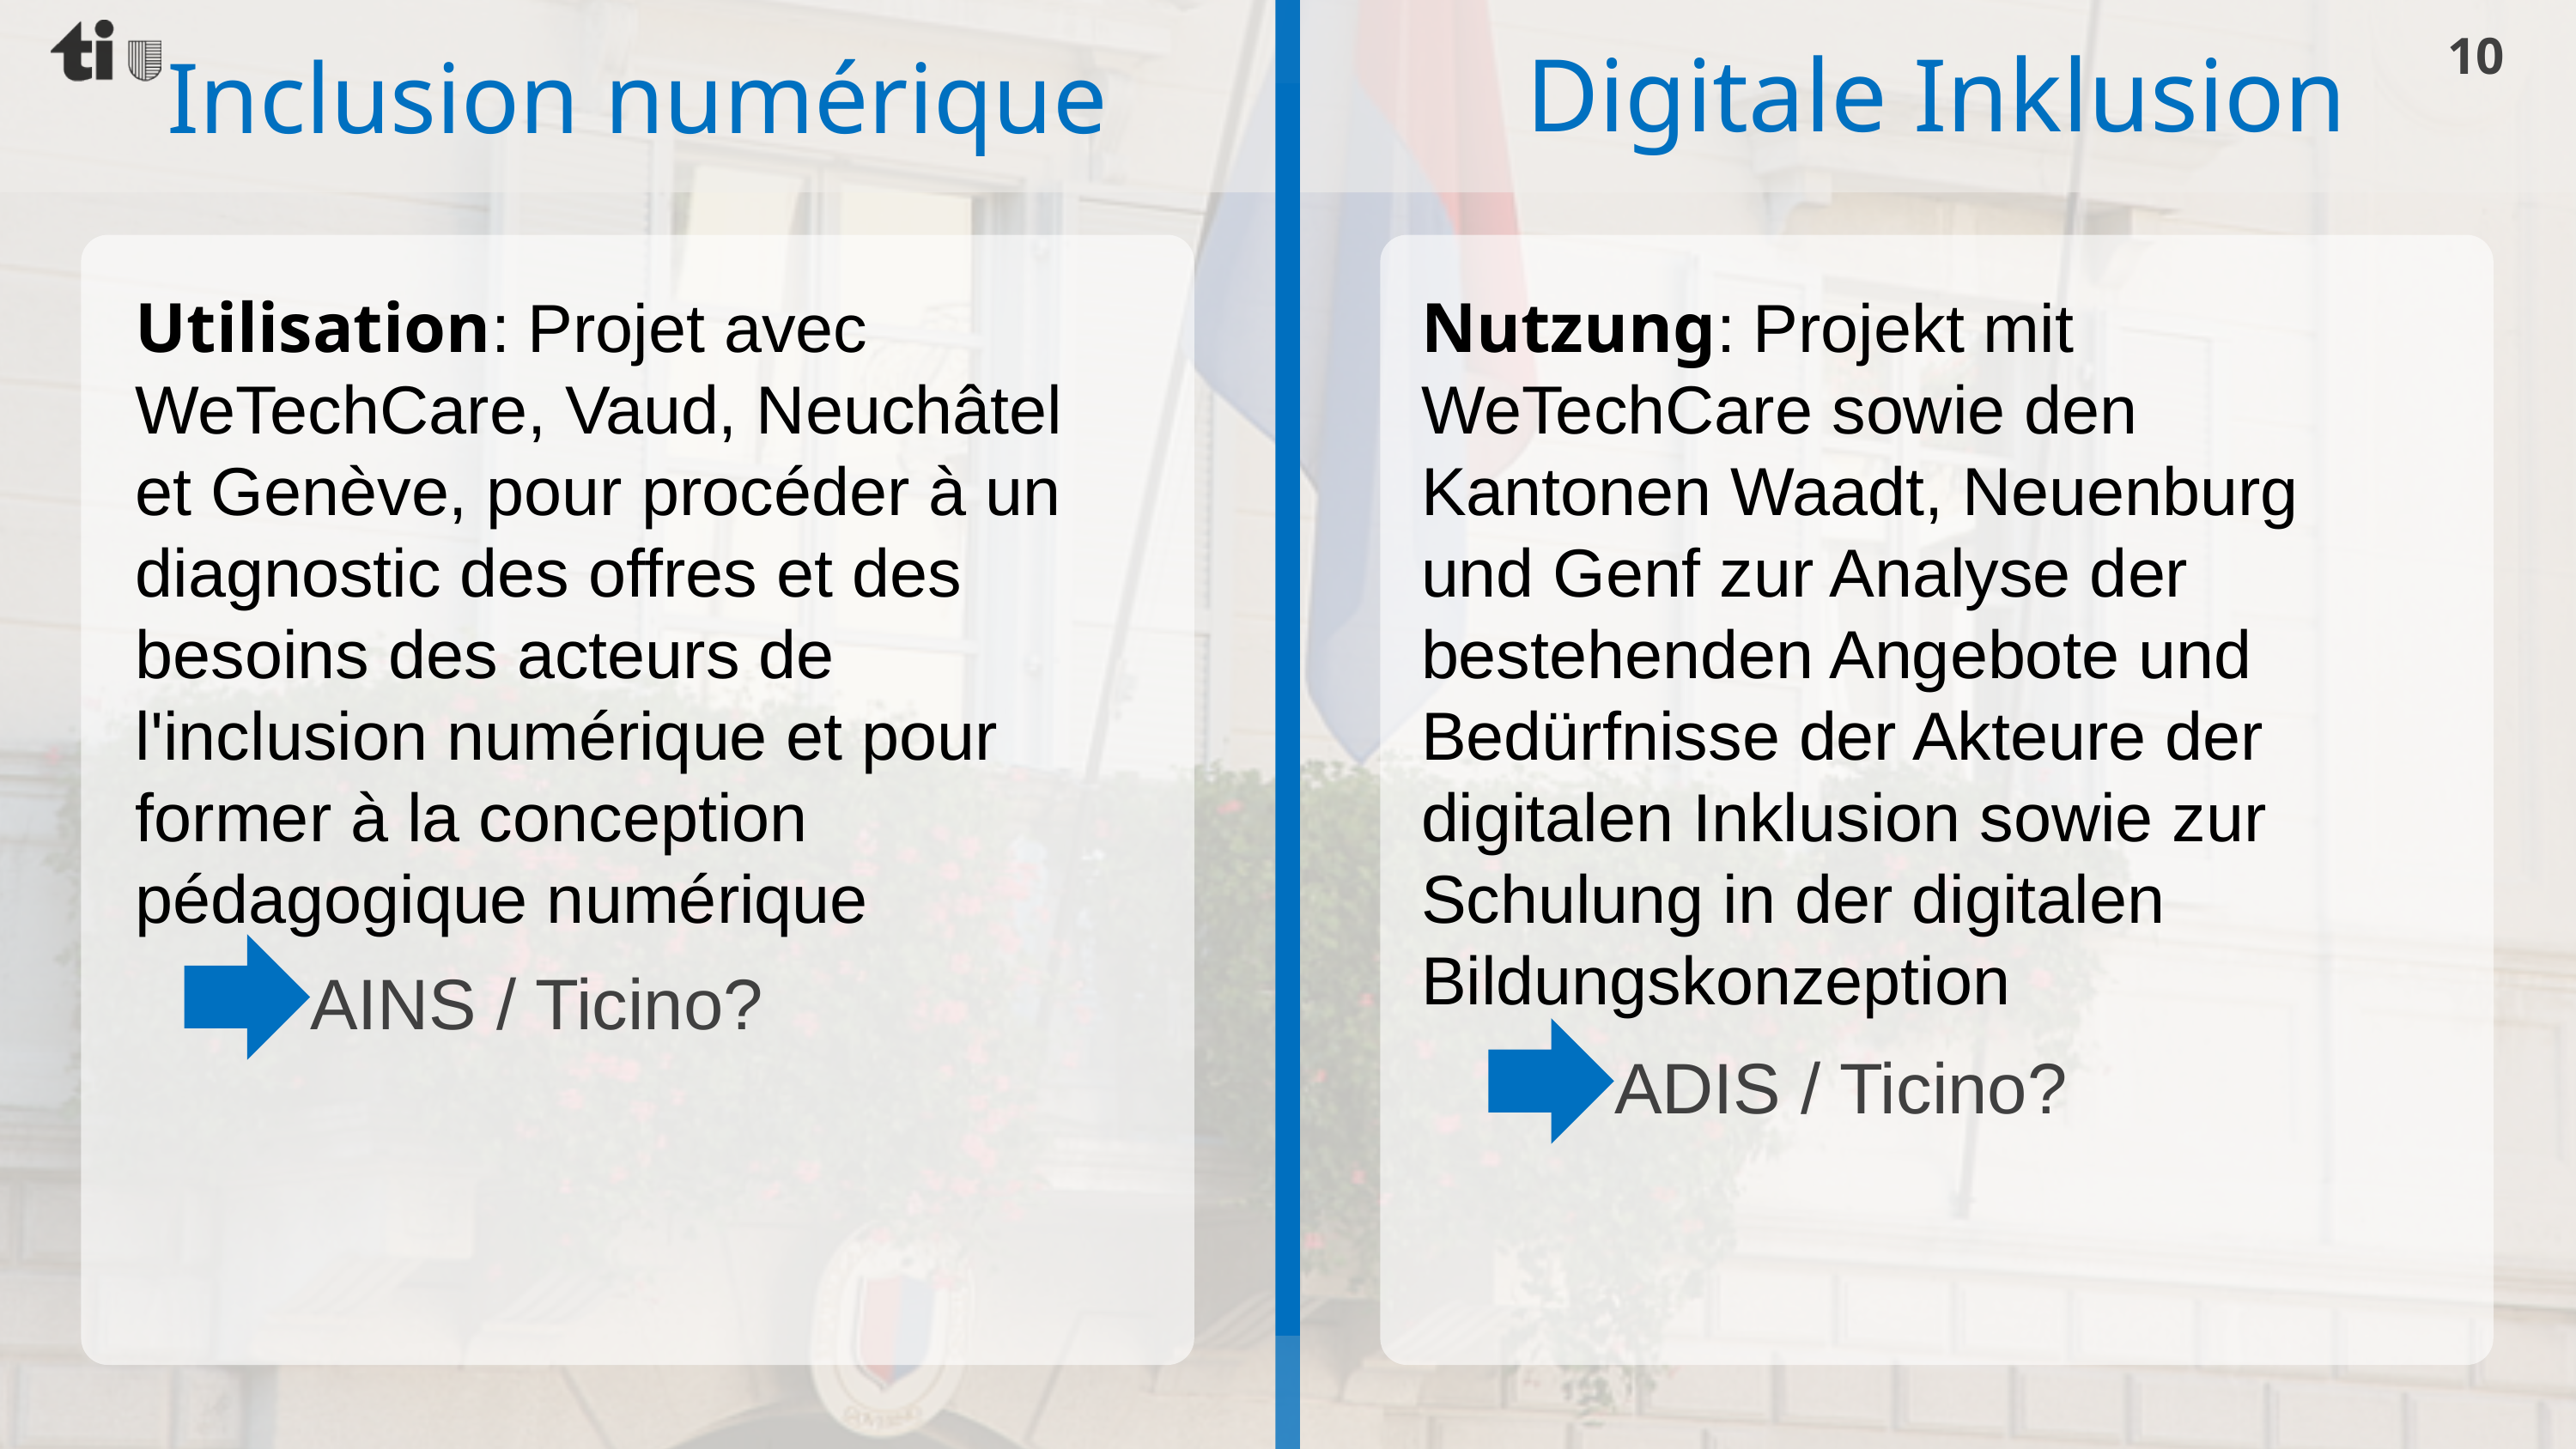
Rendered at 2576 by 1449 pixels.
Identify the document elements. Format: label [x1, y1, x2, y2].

text_box [1488, 1017, 1615, 1144]
text_box [1420, 276, 2413, 1019]
text_box [0, 0, 2576, 193]
text_box [2446, 30, 2567, 103]
text_box [135, 276, 1127, 1019]
text_box [1275, 202, 1300, 1449]
text_box [1380, 234, 2494, 1366]
text_box [0, 200, 1275, 1449]
text_box [184, 933, 311, 1060]
text_box [81, 234, 1195, 1366]
text_box [1380, 33, 2494, 189]
text_box [1300, 201, 2576, 1449]
text_box [81, 36, 1195, 188]
